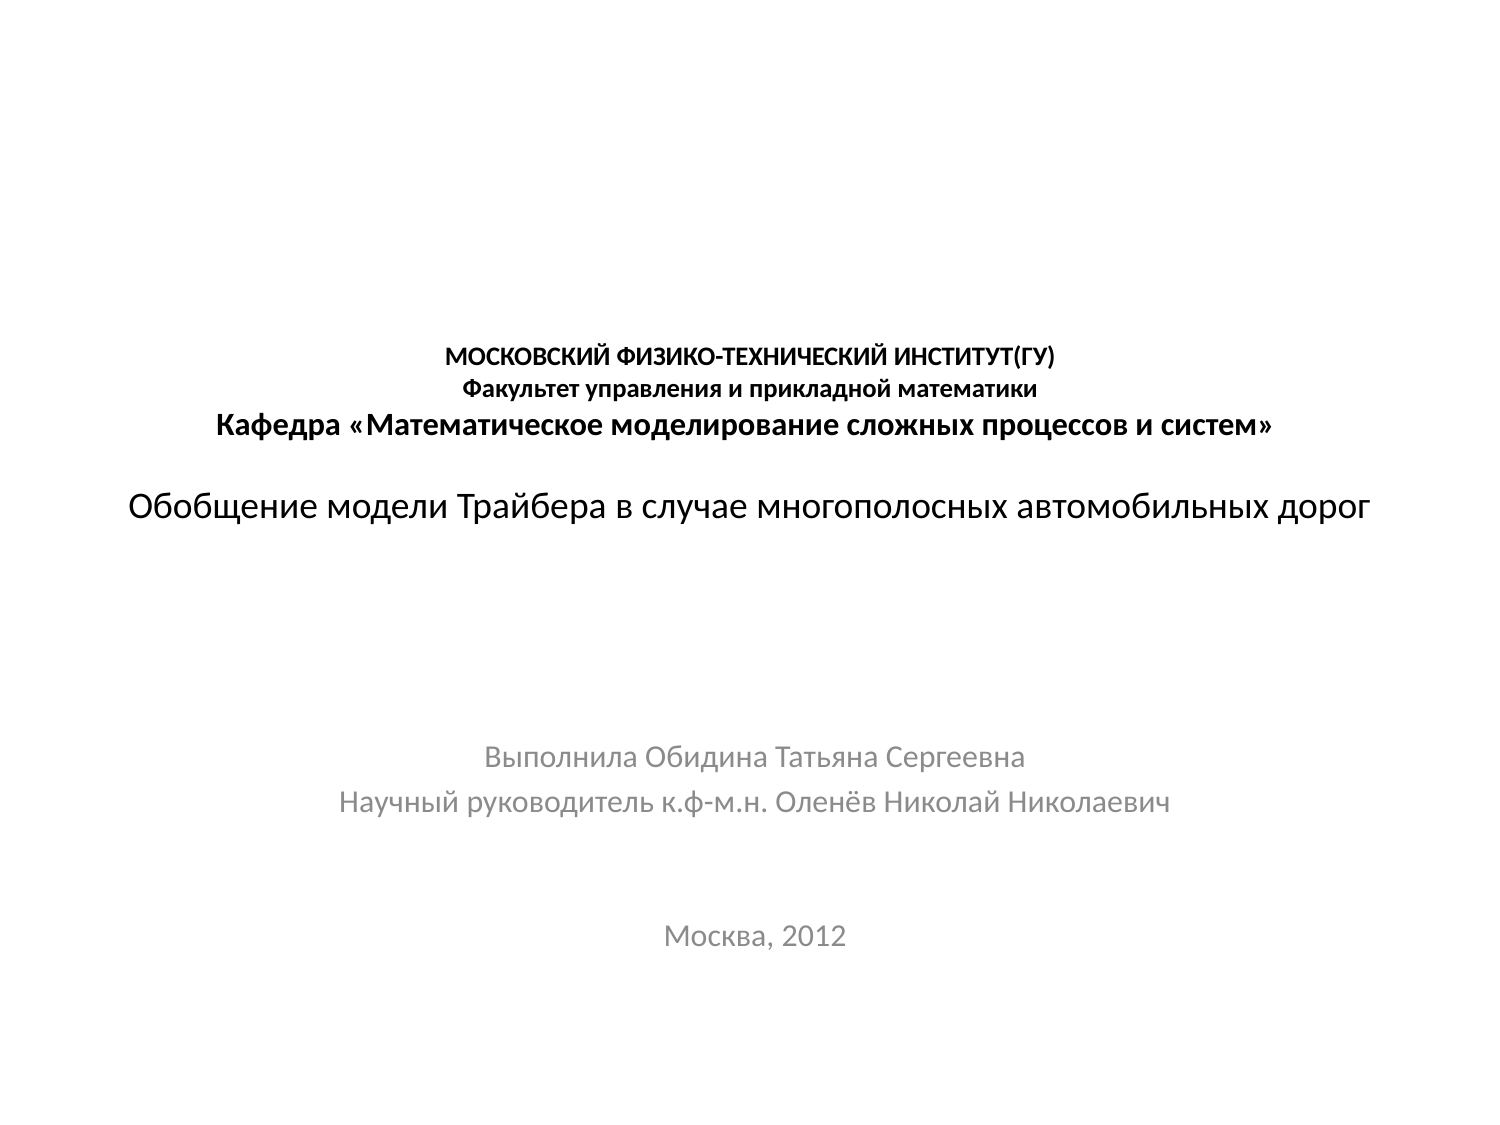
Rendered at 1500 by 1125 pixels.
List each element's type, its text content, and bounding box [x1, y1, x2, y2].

subtitle Выполнила Обидина Татьяна Сергеевна Научный руководитель к.ф-м.н. Оленёв Николай Николаевич Москва, 2012 [230, 727, 1281, 961]
title МОСКОВСКИЙ ФИЗИКО-ТЕХНИЧЕСКИЙ ИНСТИТУТ(ГУ) Факультет управления и прикладной математики Кафедра «Математическое моделирование сложных процессов и систем» Обобщение модели Трайбера в случае многополосных автомобильных дорог [112, 326, 1388, 591]
